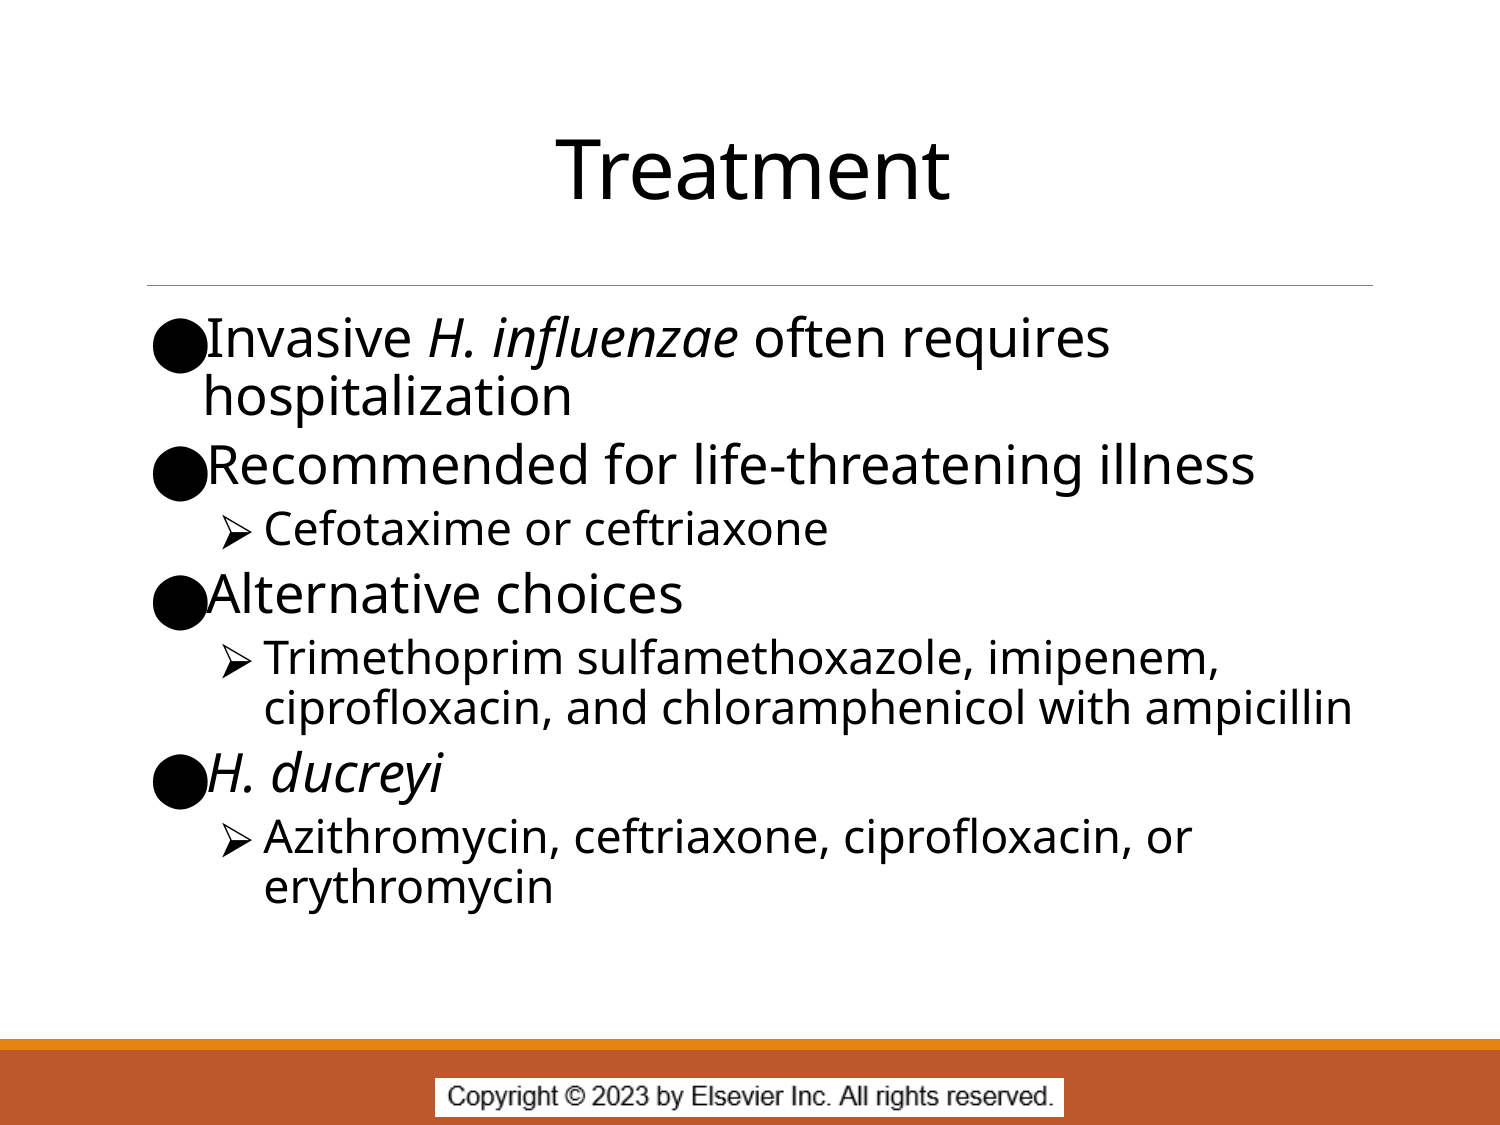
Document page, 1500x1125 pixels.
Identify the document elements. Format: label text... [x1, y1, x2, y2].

title Treatment [135, 47, 1373, 285]
list Invasive H. influenzae often requires hospitalization Recommended for life-threatening illness Cefotaxime or ceftriaxone Alternative choices Trimethoprim sulfamethoxazole, imipenem, ciprofloxacin, and chloramphenicol with ampicillin H. ducreyi Azithromycin, ceftriaxone, ciprofloxacin, or erythromycin [135, 302, 1373, 963]
picture [435, 1078, 1064, 1117]
